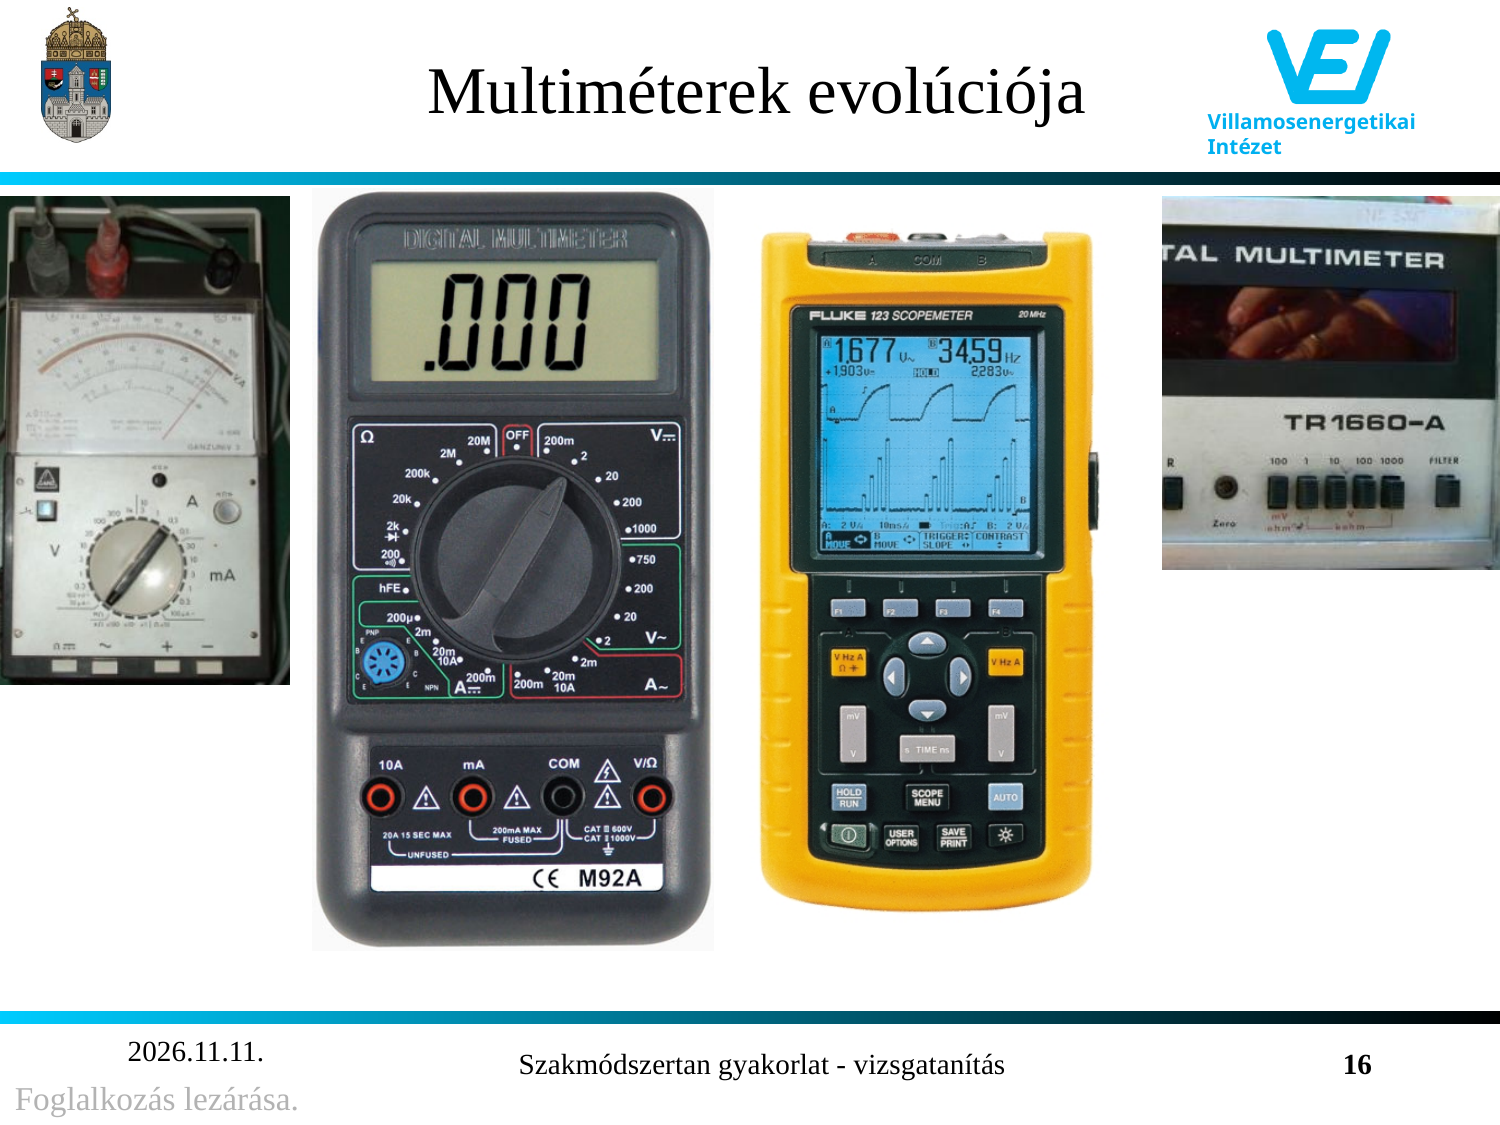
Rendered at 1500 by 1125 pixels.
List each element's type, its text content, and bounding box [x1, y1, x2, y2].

picture [312, 188, 1500, 953]
picture [0, 195, 290, 686]
picture [41, 7, 111, 143]
footer Szakmódszertan gyakorlat - vizsgatanítás [312, 1037, 1074, 1101]
text_box Foglalkozás lezárása. [0, 1069, 361, 1125]
slide_number 16 [1074, 1037, 1388, 1101]
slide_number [112, 1024, 426, 1069]
title Multiméterek evolúciója [194, 42, 1320, 131]
picture [1257, 18, 1410, 115]
